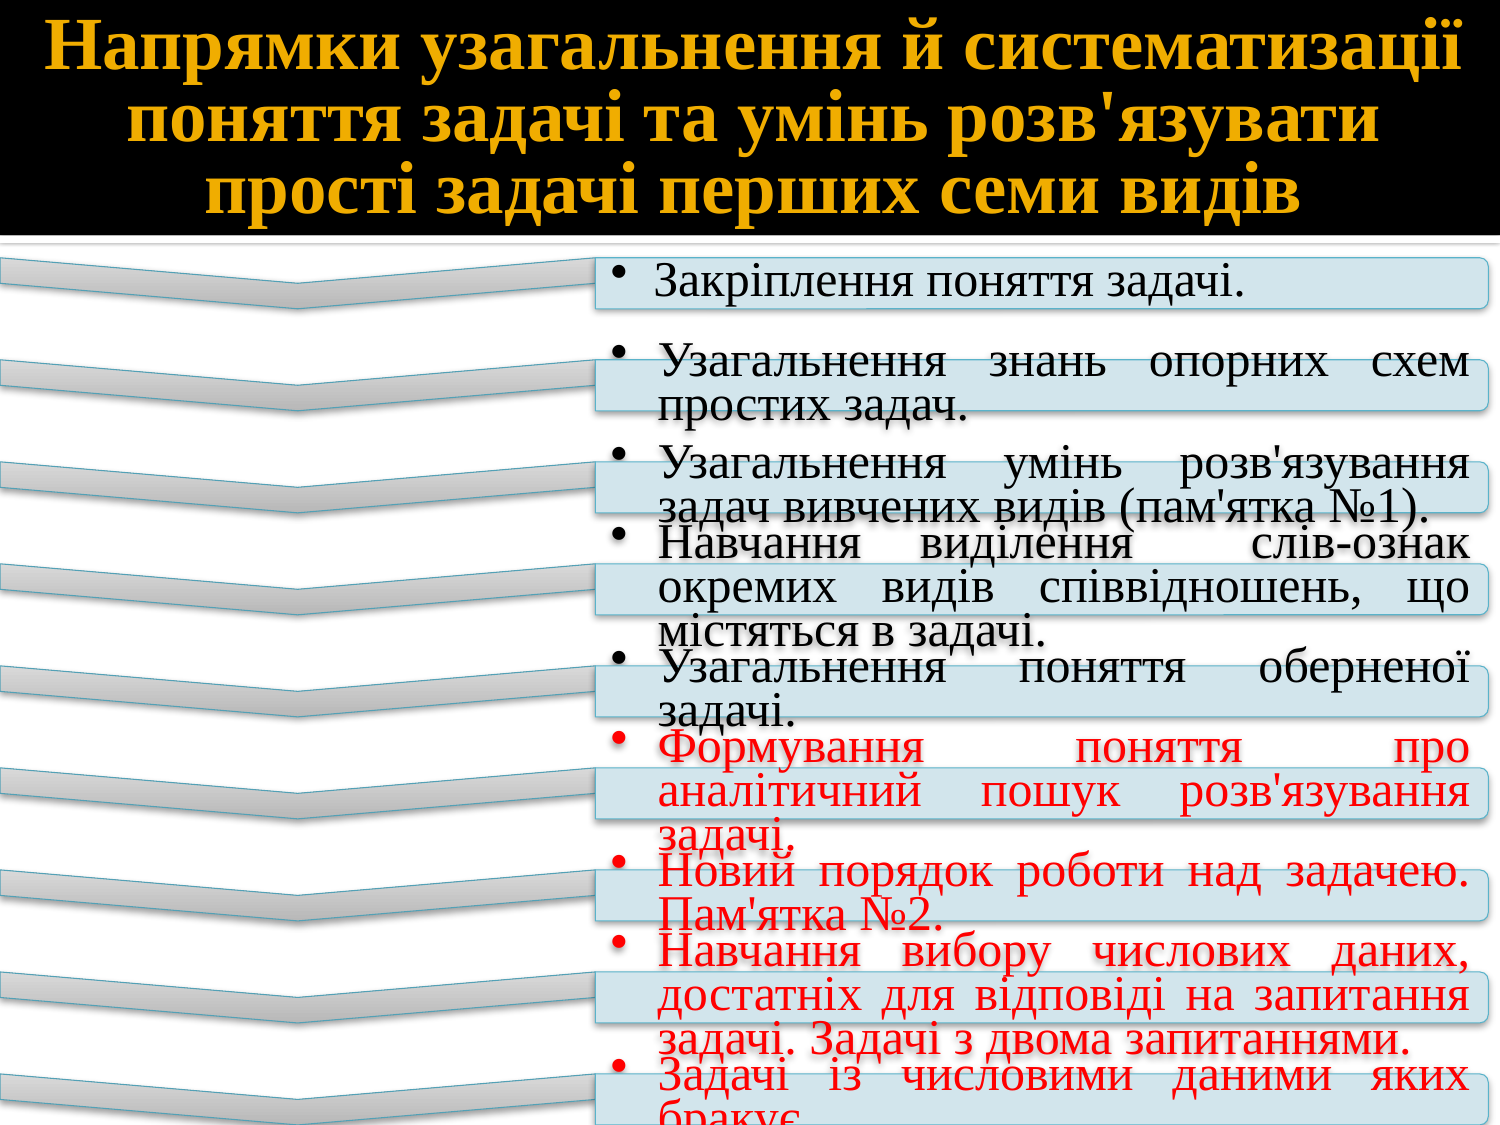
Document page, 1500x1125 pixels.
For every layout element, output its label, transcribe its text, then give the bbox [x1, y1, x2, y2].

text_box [0, 257, 1489, 1125]
title Напрямки узагальнення й систематизації поняття задачі та умінь розв'язувати прості задачі перших семи видів [0, 17, 1500, 223]
